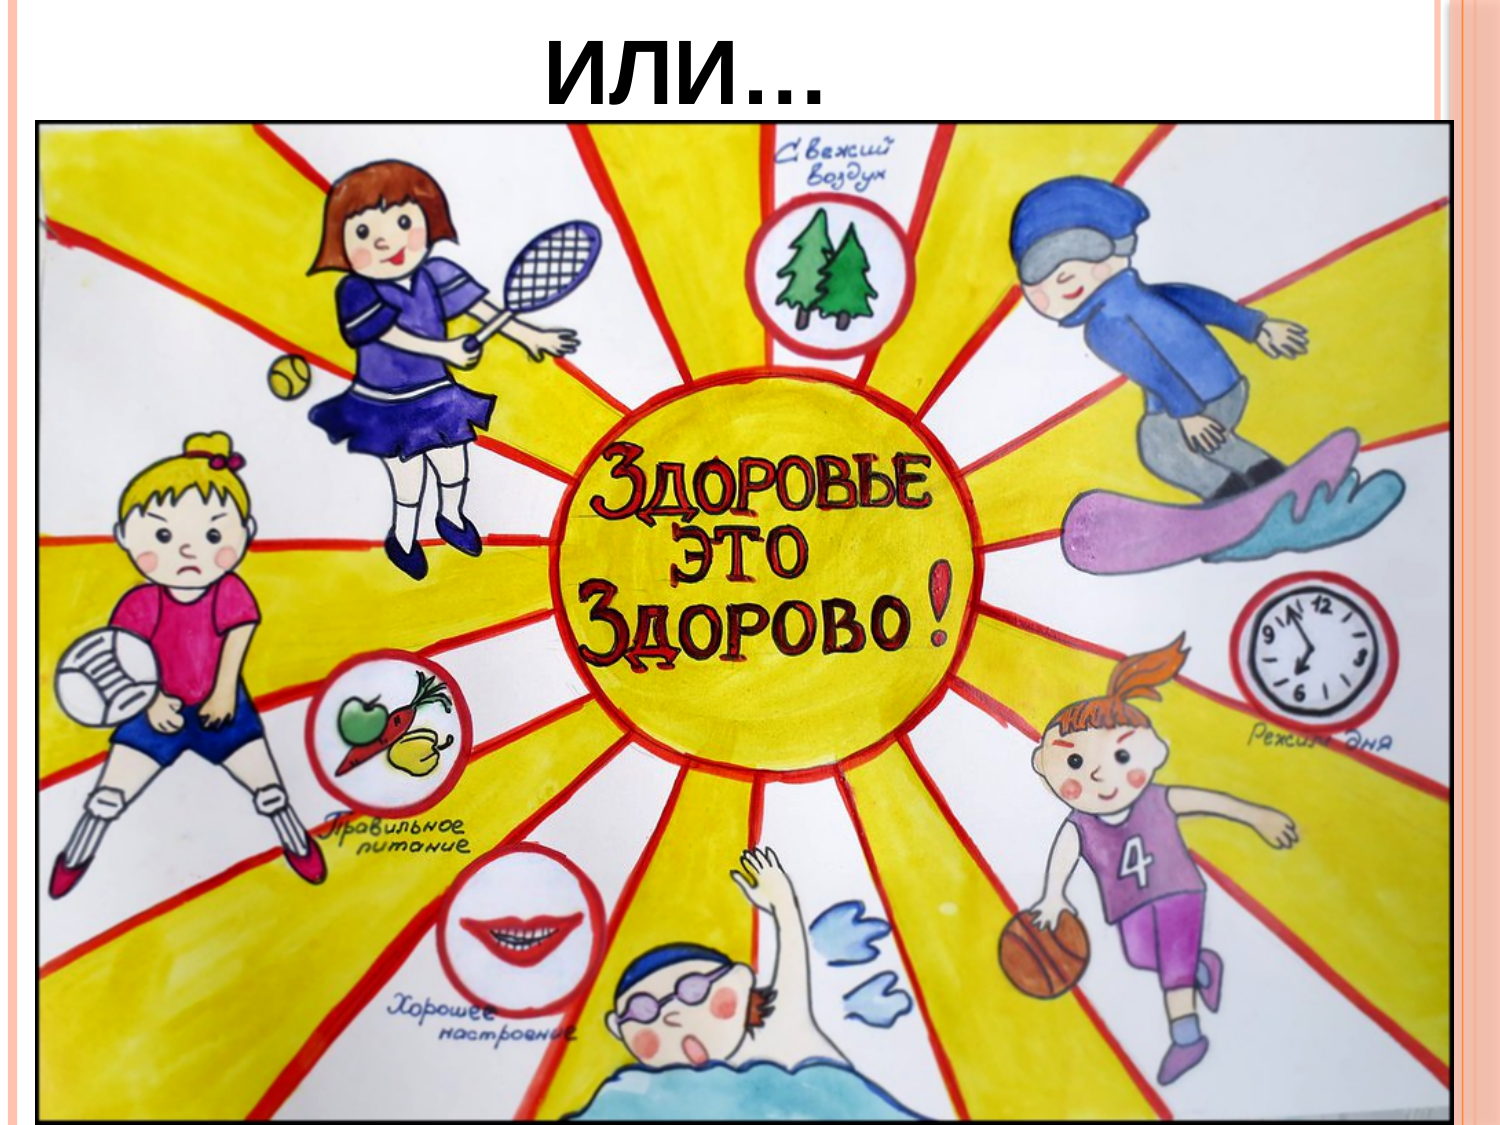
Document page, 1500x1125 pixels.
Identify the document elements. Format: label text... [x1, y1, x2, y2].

title ИЛИ… [75, 35, 1300, 117]
picture [34, 120, 1454, 1125]
